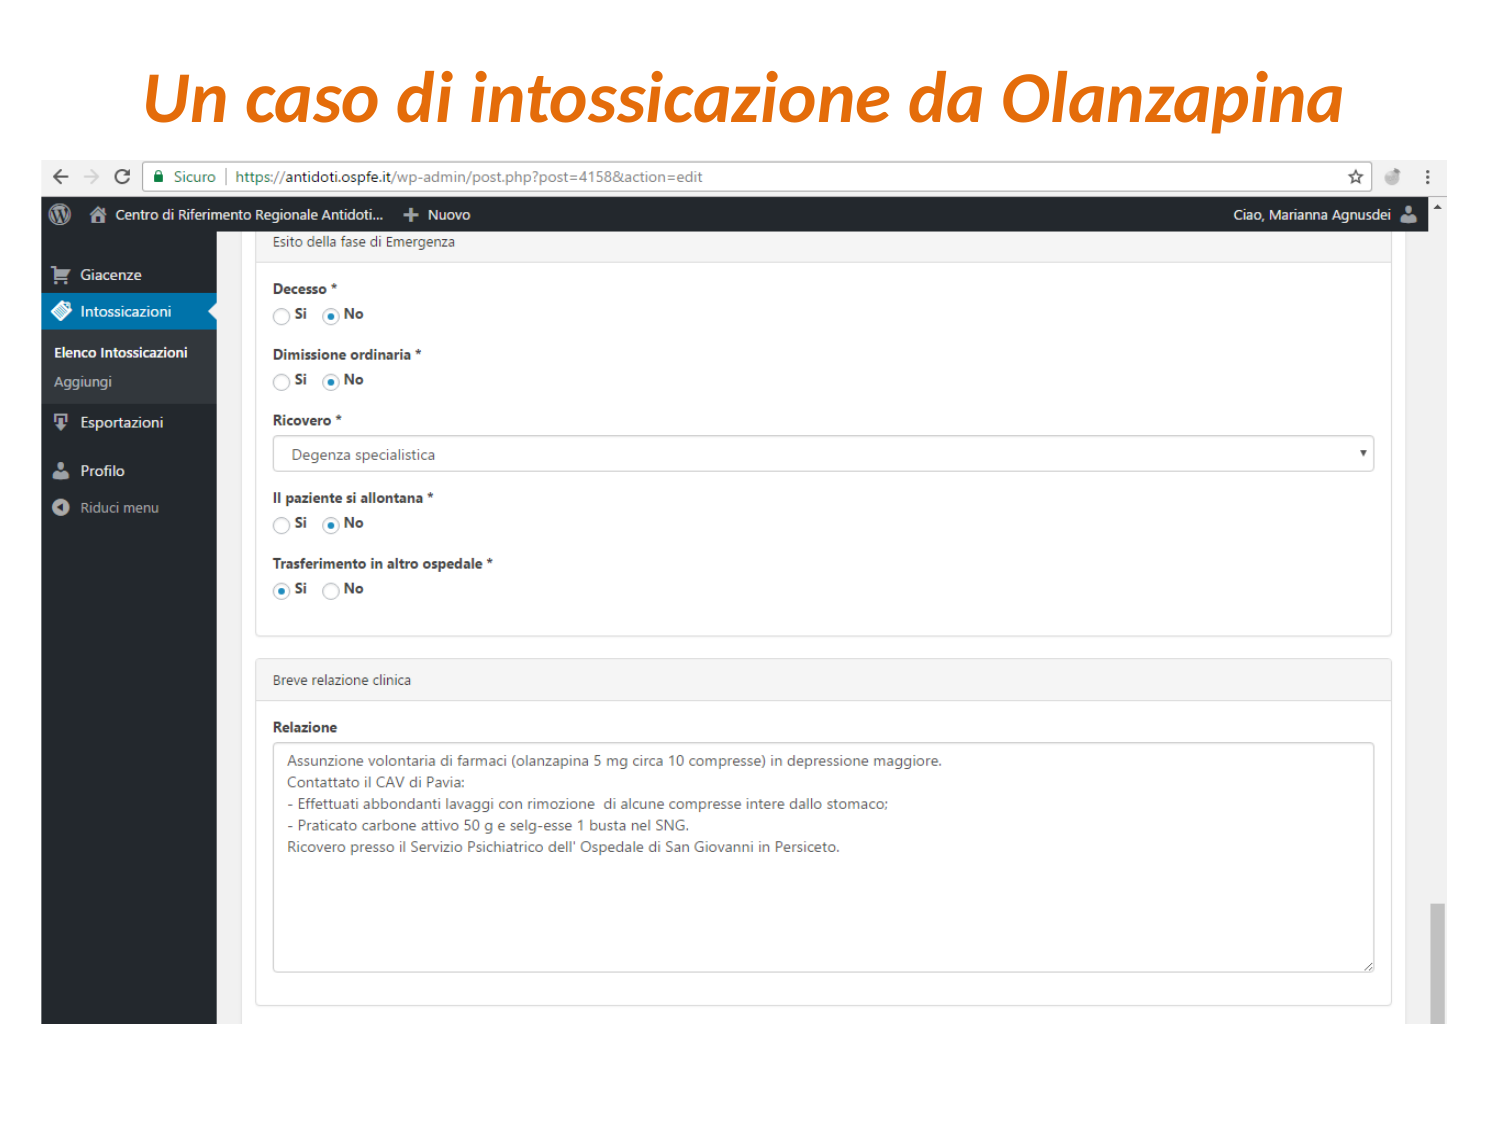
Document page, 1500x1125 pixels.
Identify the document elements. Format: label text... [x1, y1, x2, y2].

text_box Un caso di intossicazione da Olanzapina [53, 42, 1436, 145]
picture [143, 310, 153, 316]
picture [109, 310, 120, 316]
picture [41, 160, 1448, 1024]
picture [92, 308, 109, 316]
picture [51, 301, 72, 320]
picture [131, 310, 138, 316]
